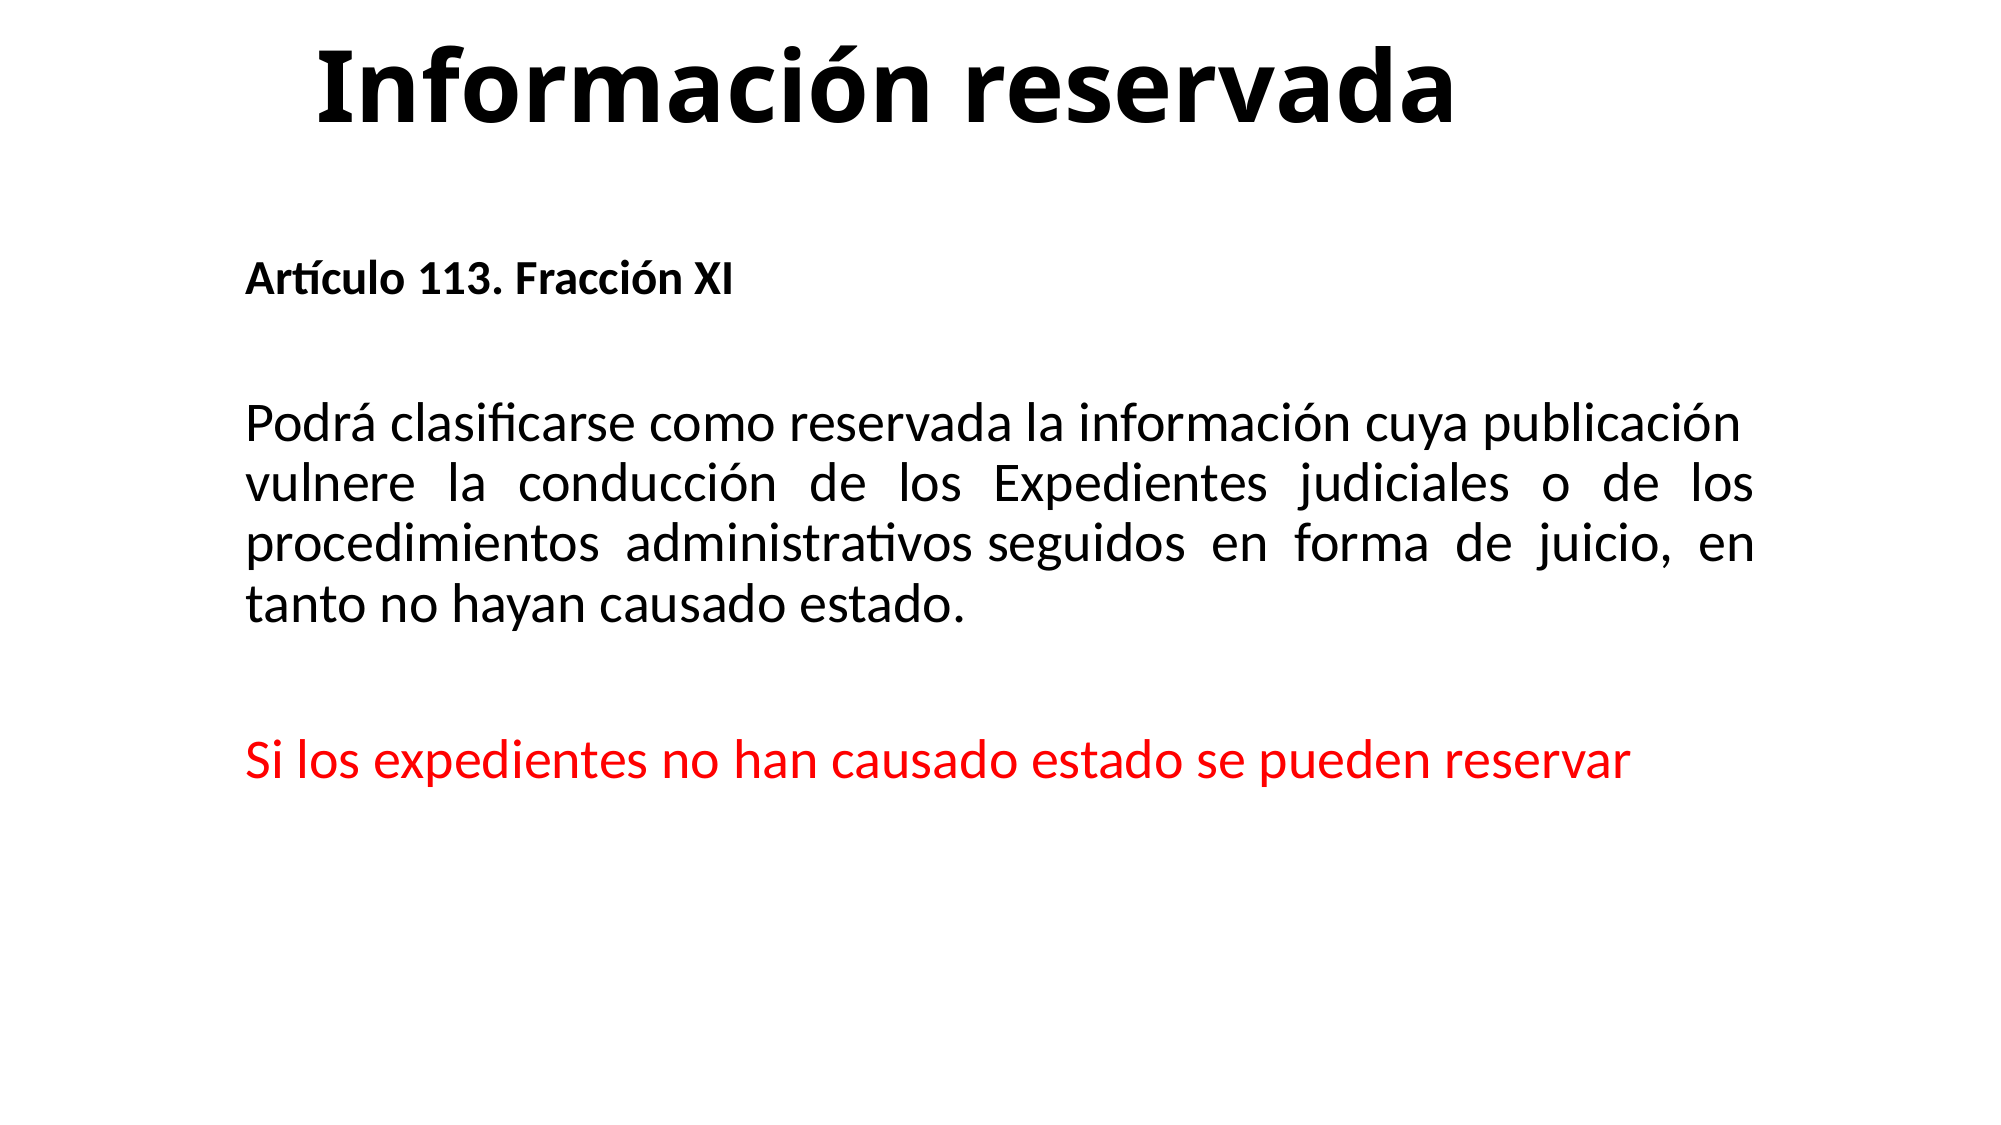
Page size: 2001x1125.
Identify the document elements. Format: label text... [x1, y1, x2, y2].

list Artículo 113. Fracción XI Podrá clasificarse como reservada la información cuya publicación vulnere la conducción de los Expedientes judiciales o de los procedimientos administrativos seguidos en forma de juicio, en tanto no hayan causado estado. Si los expedientes no han causado estado se pueden reservar [230, 244, 1772, 811]
title Información reservada [301, 0, 2000, 199]
